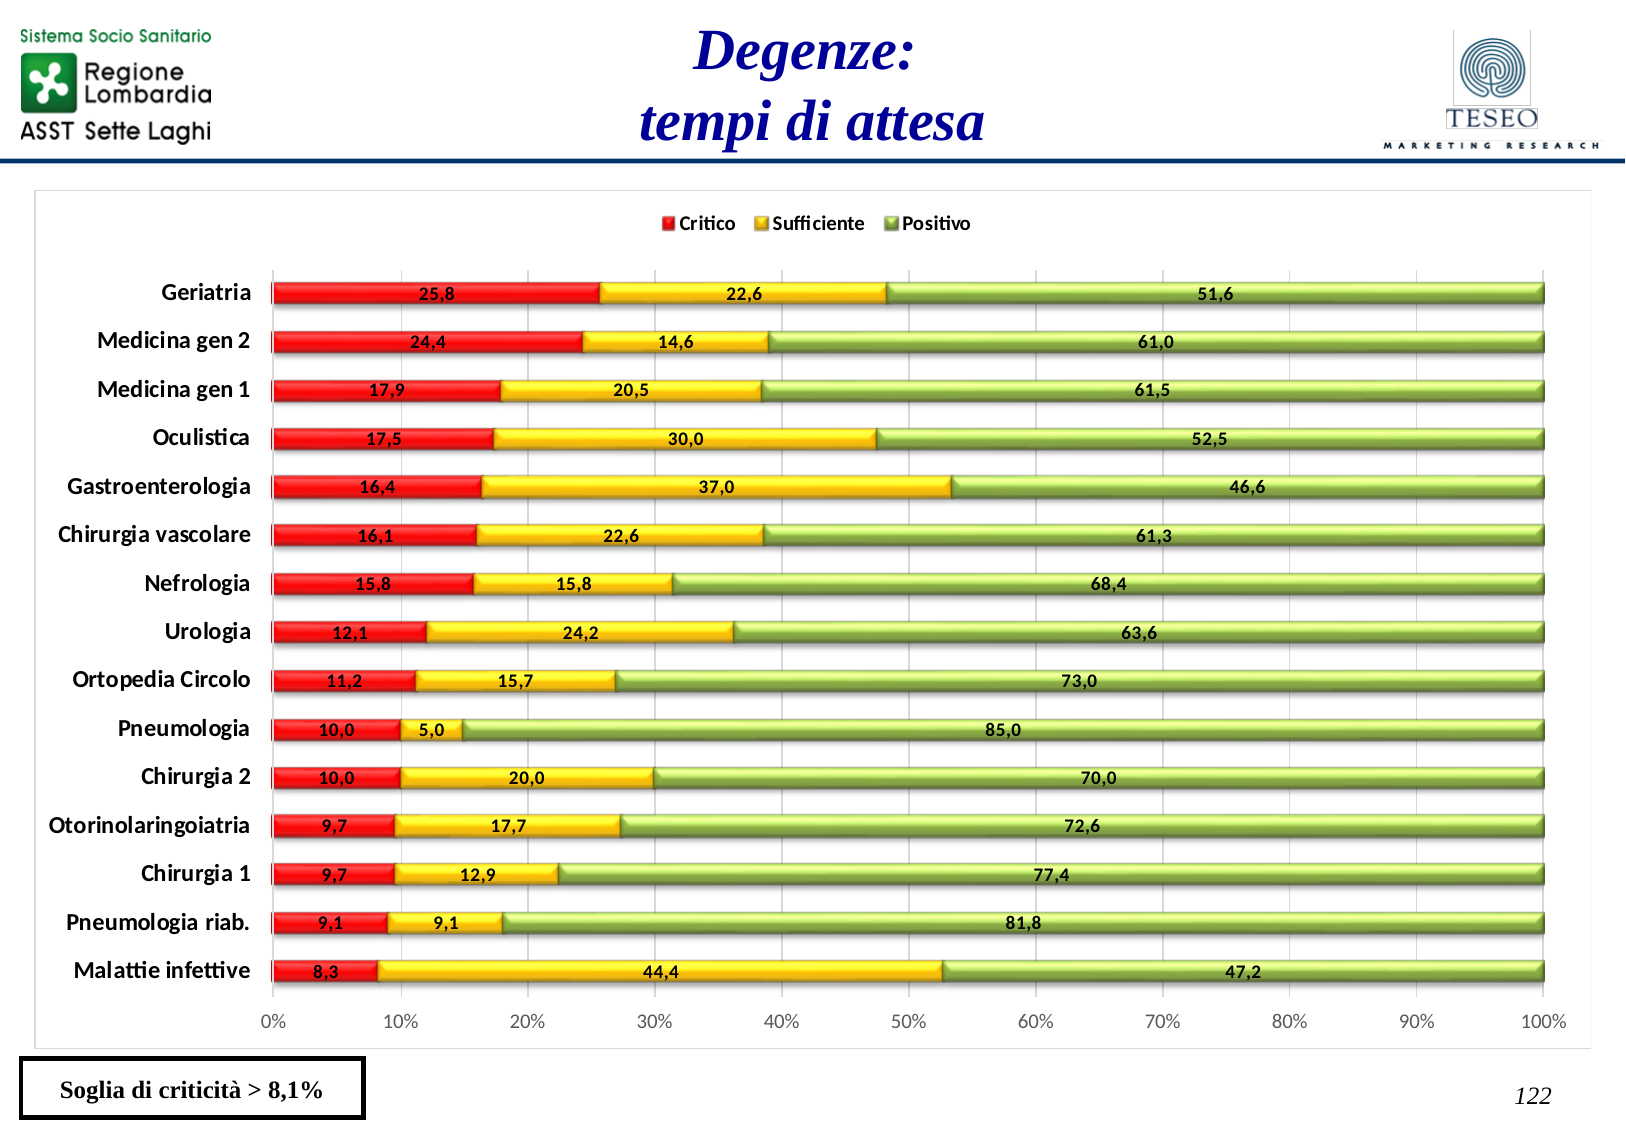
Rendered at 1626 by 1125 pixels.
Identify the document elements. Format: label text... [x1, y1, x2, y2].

picture [21, 26, 211, 148]
picture [33, 189, 1592, 1049]
text_box Soglia di criticità > 8,1% [21, 1058, 364, 1118]
text_box Degenze: tempi di attesa [269, 19, 1356, 144]
picture [1381, 30, 1604, 149]
